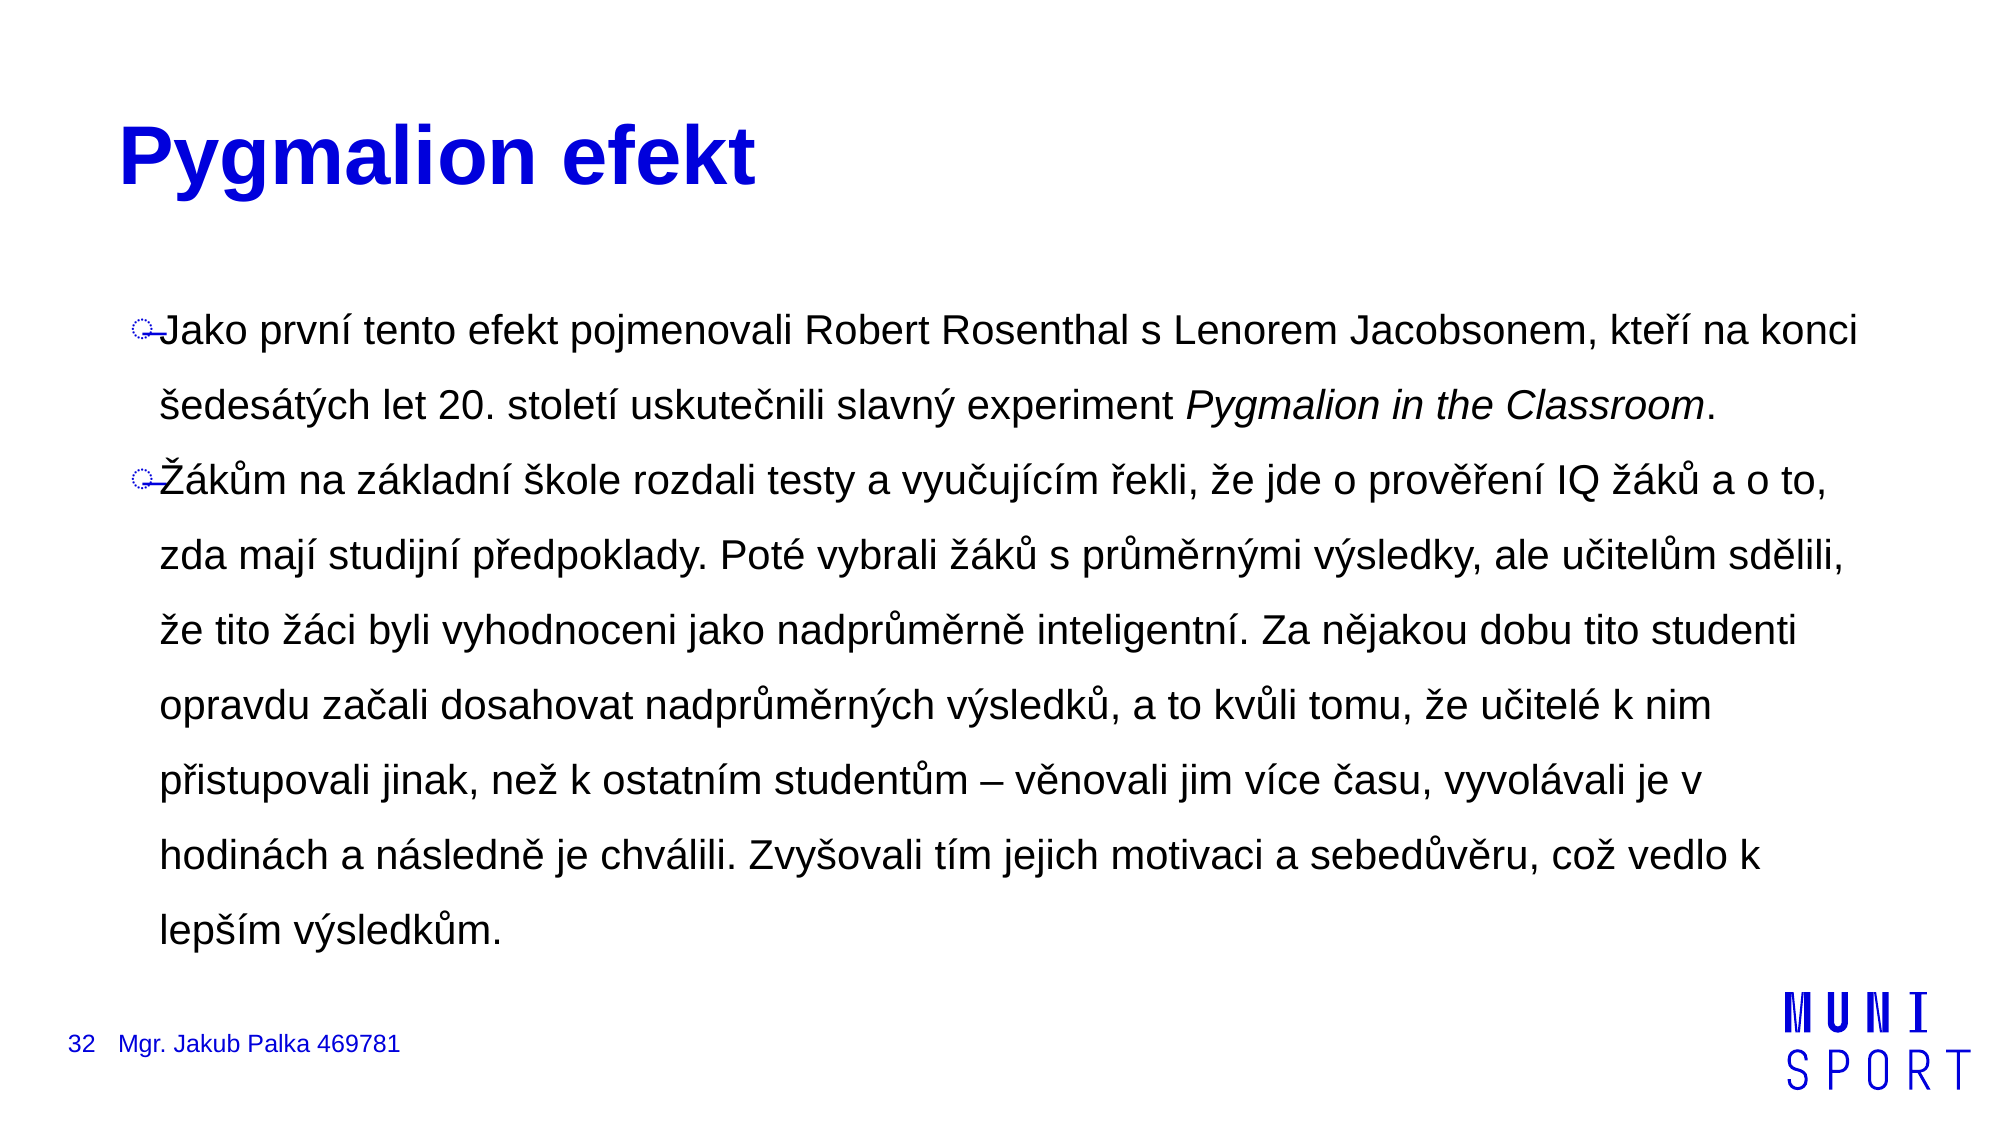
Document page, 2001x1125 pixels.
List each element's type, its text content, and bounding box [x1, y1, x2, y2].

footer Mgr. Jakub Palka 469781 [118, 1021, 1418, 1063]
title Pygmalion efekt [118, 118, 1883, 193]
slide_number 32 [67, 1021, 110, 1063]
list Jako první tento efekt pojmenovali Robert Rosenthal s Lenorem Jacobsonem, kteří na konci šedesátých let 20. století uskutečnili slavný experiment Pygmalion in the Classroom. Žákům na základní škole rozdali testy a vyučujícím řekli, že jde o prověření IQ žáků a o to, zda mají studijní předpoklady. Poté vybrali žáků s průměrnými výsledky, ale učitelům sdělili, že tito žáci byli vyhodnoceni jako nadprůměrně inteligentní. Za nějakou dobu tito studenti opravdu začali dosahovat nadprůměrných výsledků, a to kvůli tomu, že učitelé k nim přistupovali jinak, než k ostatním studentům – věnovali jim více času, vyvolávali je v hodinách a následně je chválili. Zvyšovali tím jejich motivaci a sebedůvěru, což vedlo k lepším výsledkům. [118, 277, 1883, 957]
